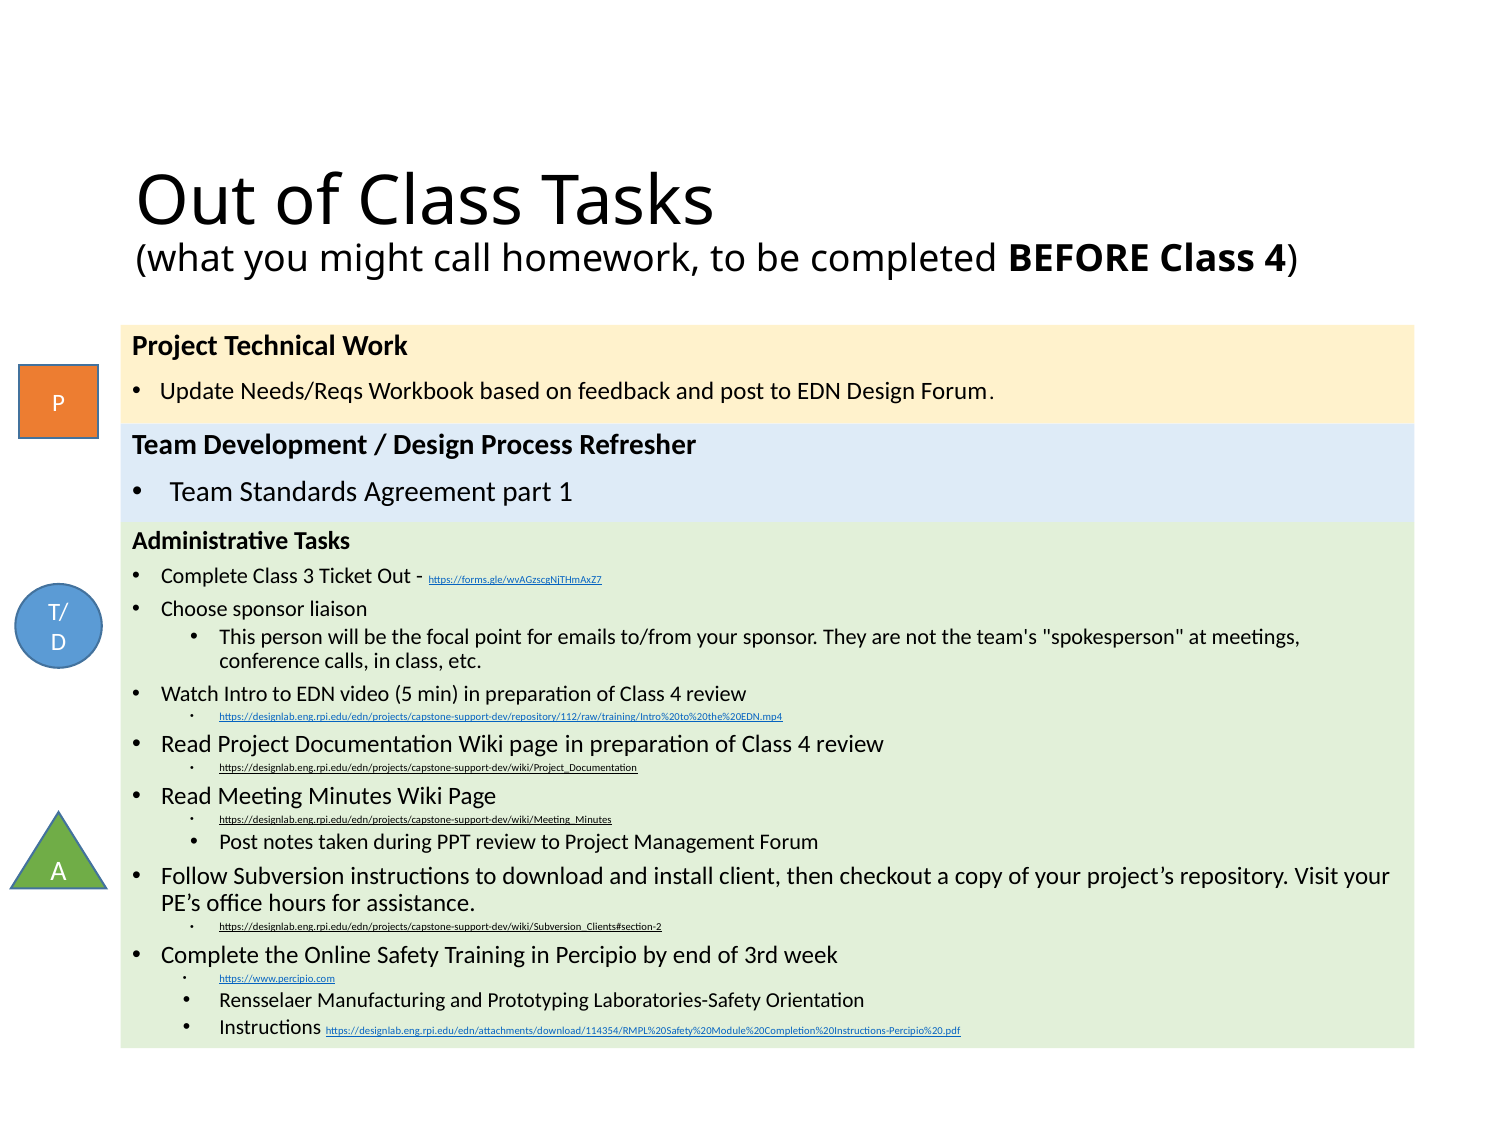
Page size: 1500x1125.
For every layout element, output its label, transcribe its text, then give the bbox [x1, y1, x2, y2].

text_box Administrative Tasks Complete Class 3 Ticket Out - https://forms.gle/wvAGzscgNjTHmAxZ7 Choose sponsor liaison This person will be the focal point for emails to/from your sponsor. They are not the team's "spokesperson" at meetings, conference calls, in class, etc. Watch Intro to EDN video (5 min) in preparation of Class 4 review https://designlab.eng.rpi.edu/edn/projects/capstone-support-dev/repository/112/raw/training/Intro%20to%20the%20EDN.mp4 Read Project Documentation Wiki page in preparation of Class 4 review https://designlab.eng.rpi.edu/edn/projects/capstone-support-dev/wiki/Project_Documentation Read Meeting Minutes Wiki Page https://designlab.eng.rpi.edu/edn/projects/capstone-support-dev/wiki/Meeting_Minutes Post notes taken during PPT review to Project Management Forum Follow Subversion instructions to download and install client, then checkout a copy of your project’s repository. Visit your PE’s office hours for assistance. https://designlab.eng.rpi.edu/edn/projects/capstone-support-dev/wiki/Subversion_Clients#section-2 Complete the Online Safety Training in Percipio by end of 3rd week https://www.percipio.com Rensselaer Manufacturing and Prototyping Laboratories-Safety Orientation Instructions https://designlab.eng.rpi.edu/edn/attachments/download/114354/RMPL%20Safety%20Module%20Completion%20Instructions-Percipio%20.pdf [120, 522, 1415, 1049]
text_box A [9, 810, 109, 890]
text_box T/D [14, 582, 103, 669]
text_box P [18, 364, 99, 439]
text_box Project Technical Work Update Needs/Reqs Workbook based on feedback and post to EDN Design Forum. [120, 324, 1415, 423]
title Out of Class Tasks (what you might call homework, to be completed BEFORE Class 4) [120, 150, 1415, 295]
text_box Team Development / Design Process Refresher Team Standards Agreement part 1 [120, 423, 1415, 522]
